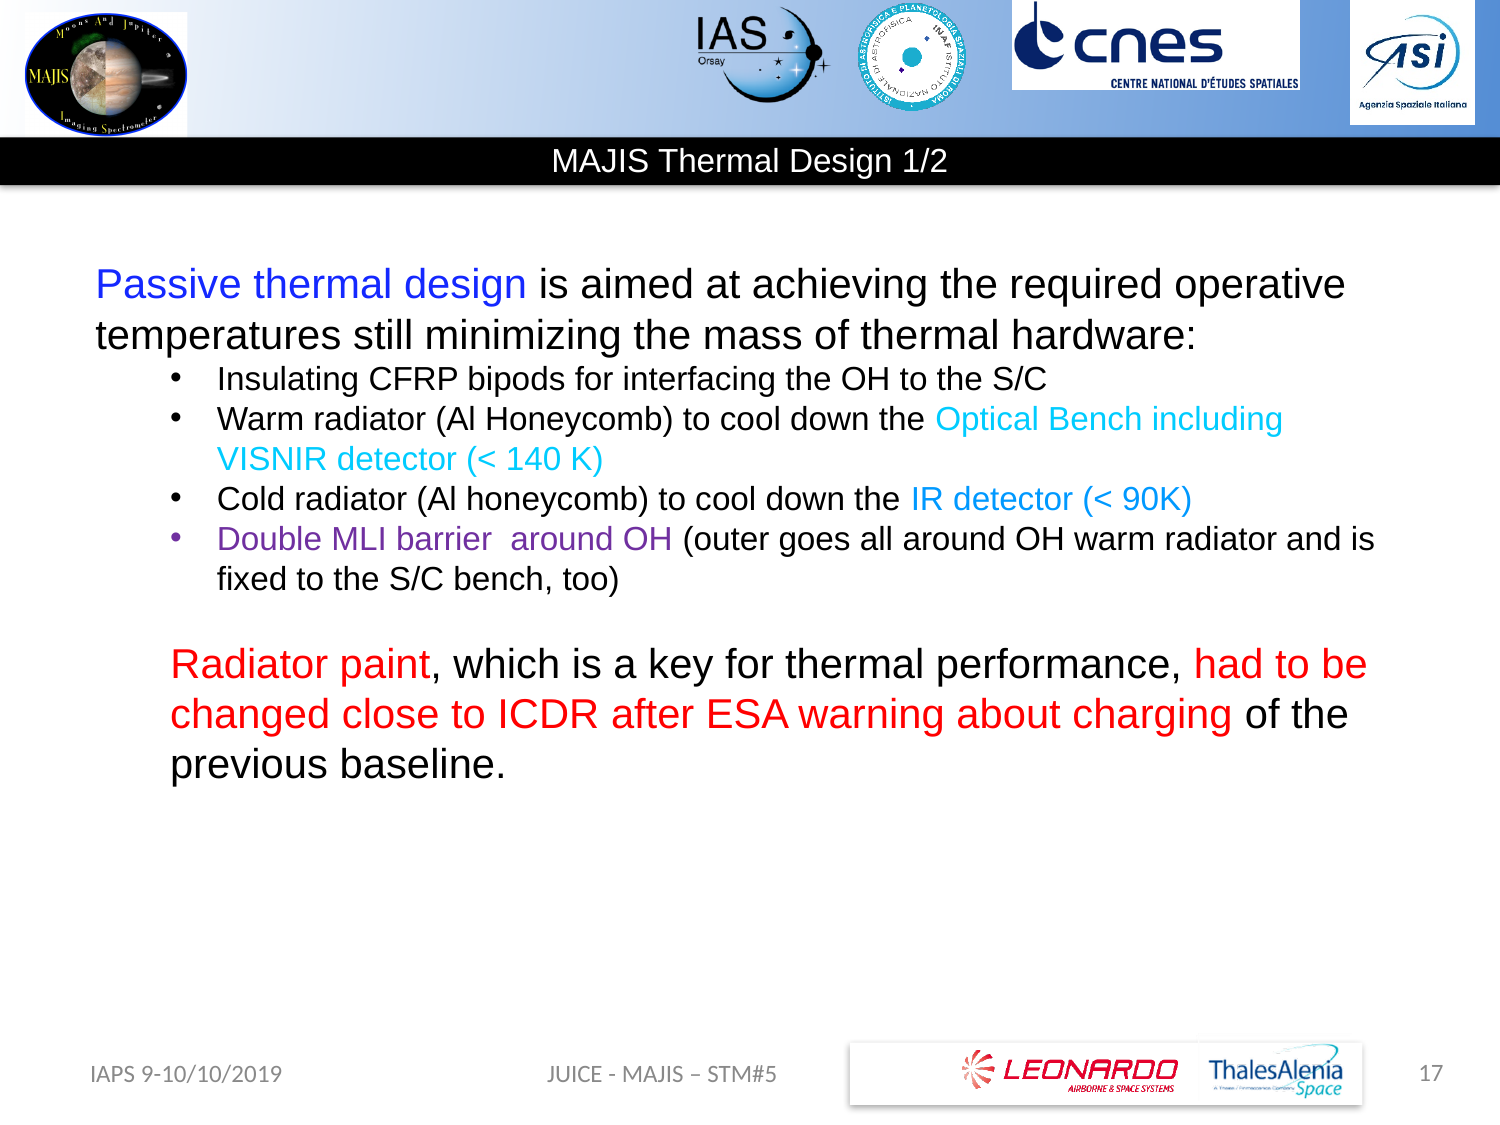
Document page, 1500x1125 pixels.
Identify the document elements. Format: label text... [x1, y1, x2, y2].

text_box MAJIS Thermal Design 1/2 [87, 131, 1413, 187]
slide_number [75, 1042, 425, 1103]
footer JUICE - MAJIS – STM#5 [425, 1042, 900, 1103]
slide_number 17 [1371, 1041, 1459, 1101]
picture [1196, 1033, 1352, 1101]
picture [687, 0, 988, 131]
text_box Passive thermal design is aimed at achieving the required operative temperatures still minimizing the mass of thermal hardware: Insulating CFRP bipods for interfacing the OH to the S/C Warm radiator (Al Honeycomb) to cool down the Optical Bench including VISNIR detector (< 140 K) Cold radiator (Al honeycomb) to cool down the IR detector (< 90K) Double MLI barrier around OH (outer goes all around OH warm radiator and is fixed to the S/C bench, too) Radiator paint, which is a key for thermal performance, had to be changed close to ICDR after ESA warning about charging of the previous baseline. [80, 249, 1406, 795]
picture [1350, 0, 1475, 125]
picture [1012, 0, 1300, 90]
picture [962, 1050, 1178, 1092]
